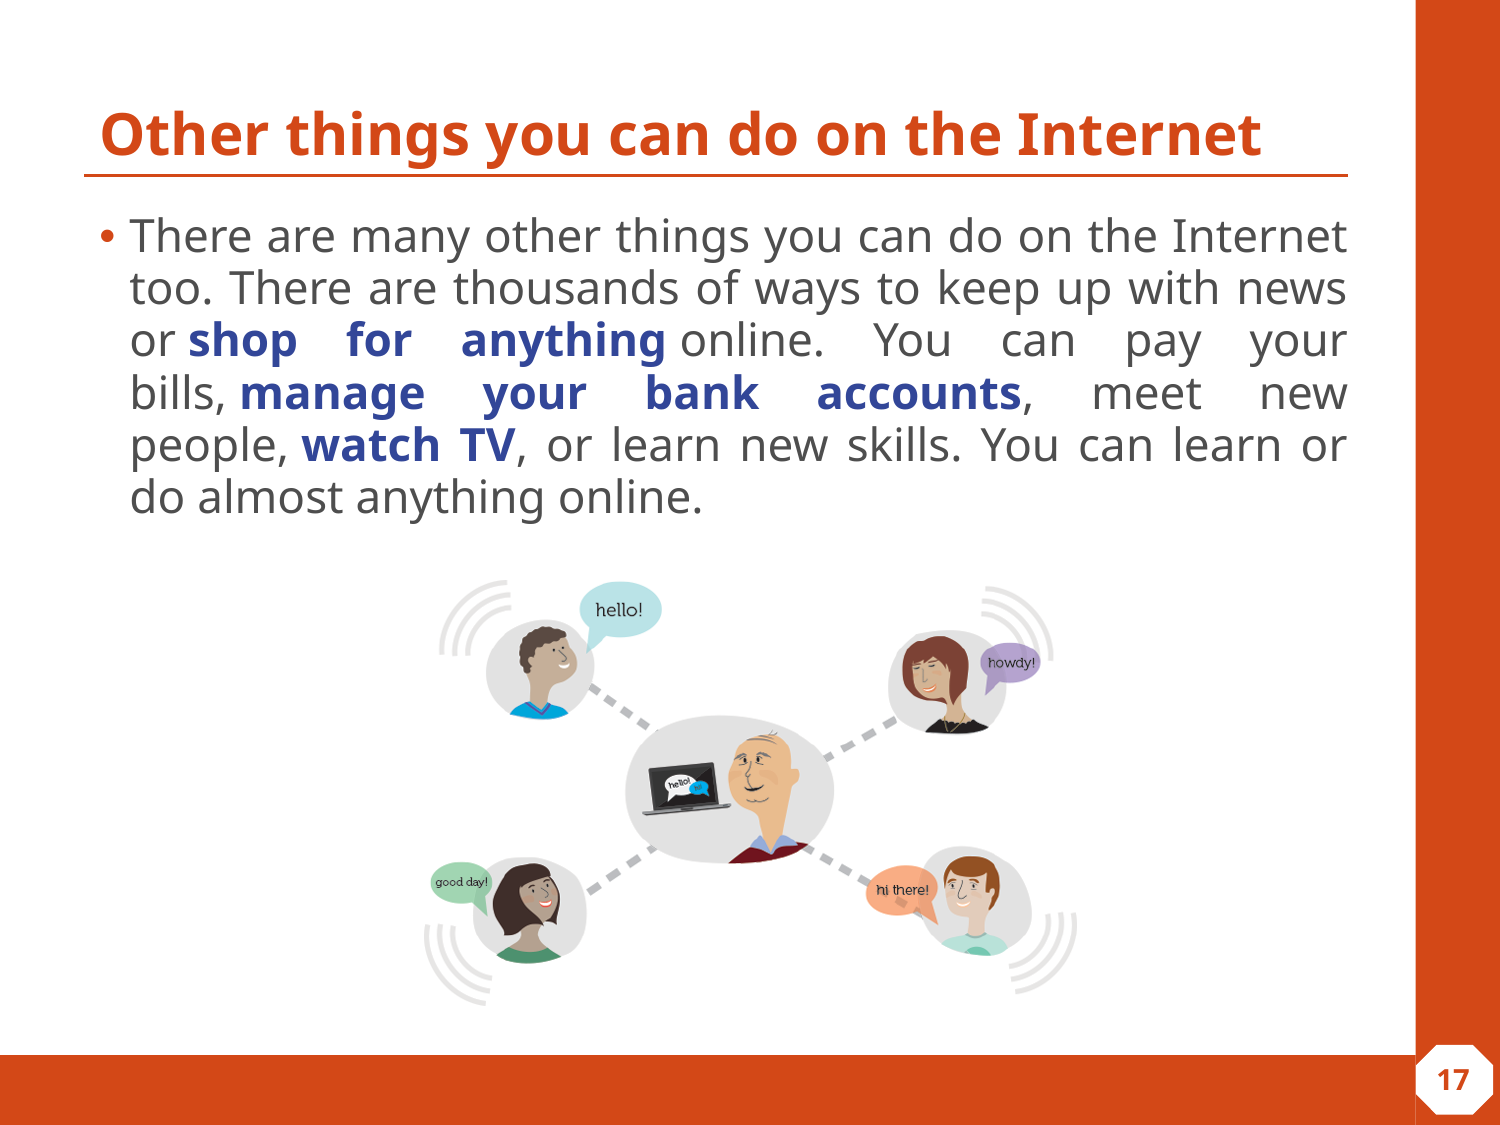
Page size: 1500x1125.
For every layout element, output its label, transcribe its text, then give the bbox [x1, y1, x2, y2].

picture [407, 553, 1093, 1031]
title Other things you can do on the Internet [84, 60, 1348, 176]
slide_number ‹#› [1412, 1053, 1494, 1102]
list There are many other things you can do on the Internet too. There are thousands of ways to keep up with news or shop for anything online. You can pay your bills, manage your bank accounts, meet new people, watch TV, or learn new skills. You can learn or do almost anything online. [84, 203, 1364, 1013]
